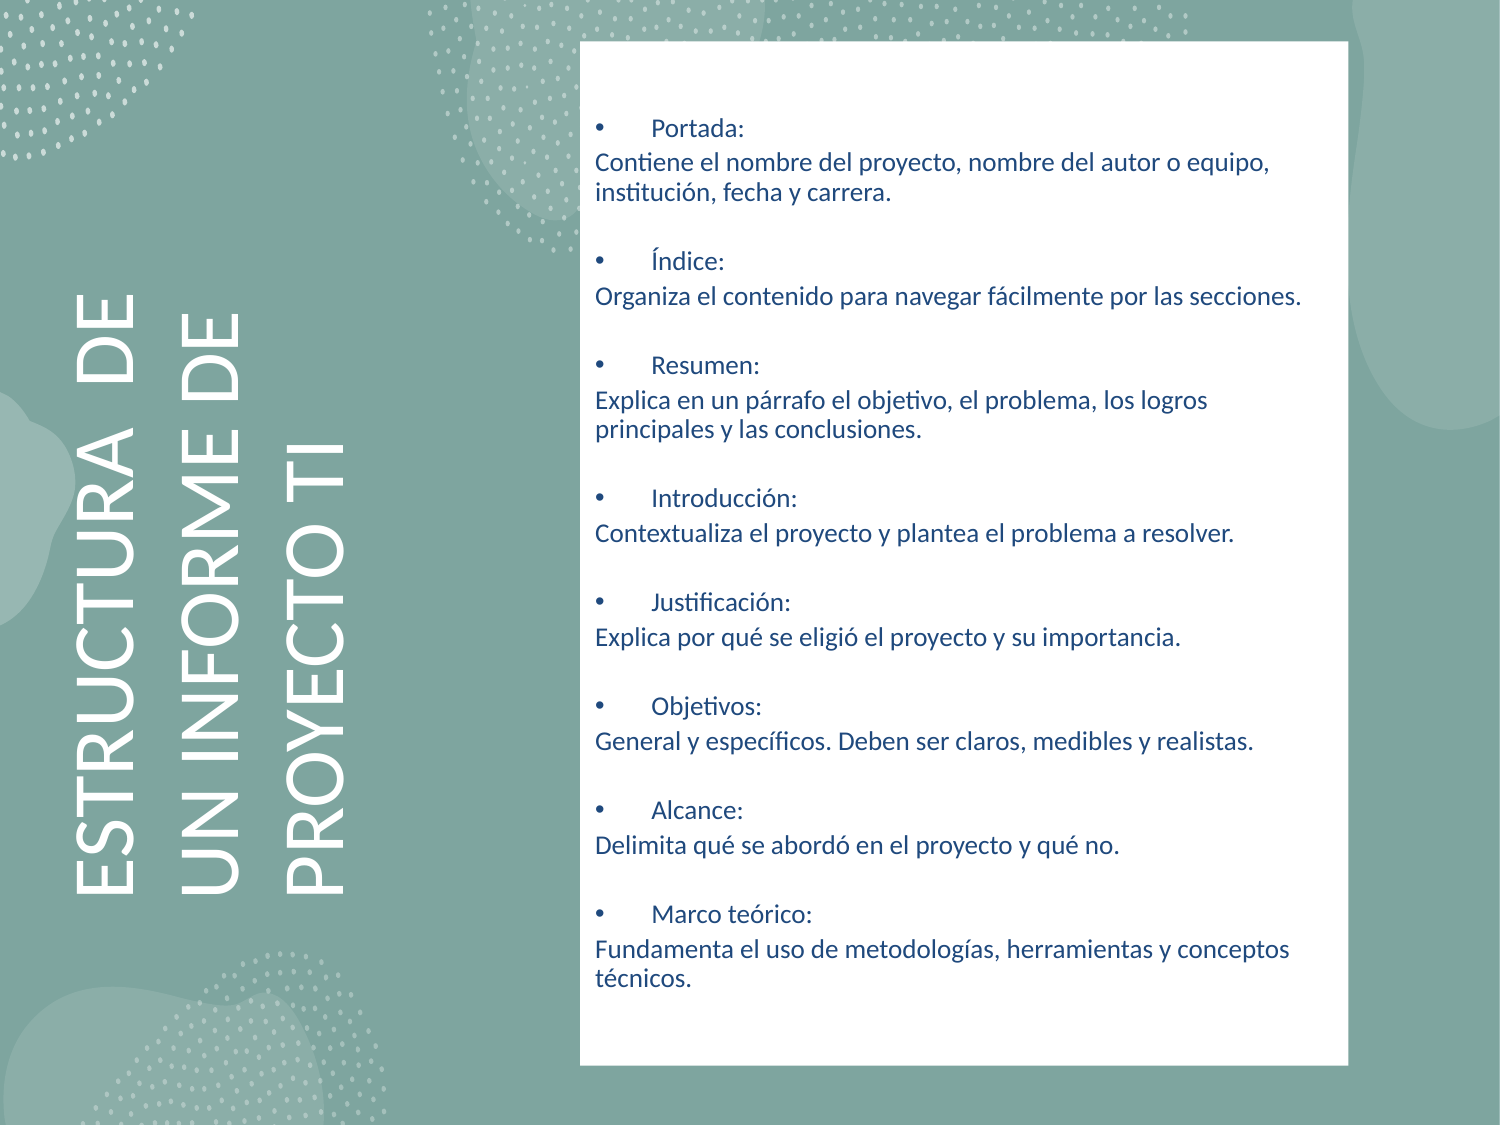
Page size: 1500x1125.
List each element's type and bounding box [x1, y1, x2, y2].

text_box [0, 0, 1500, 1125]
